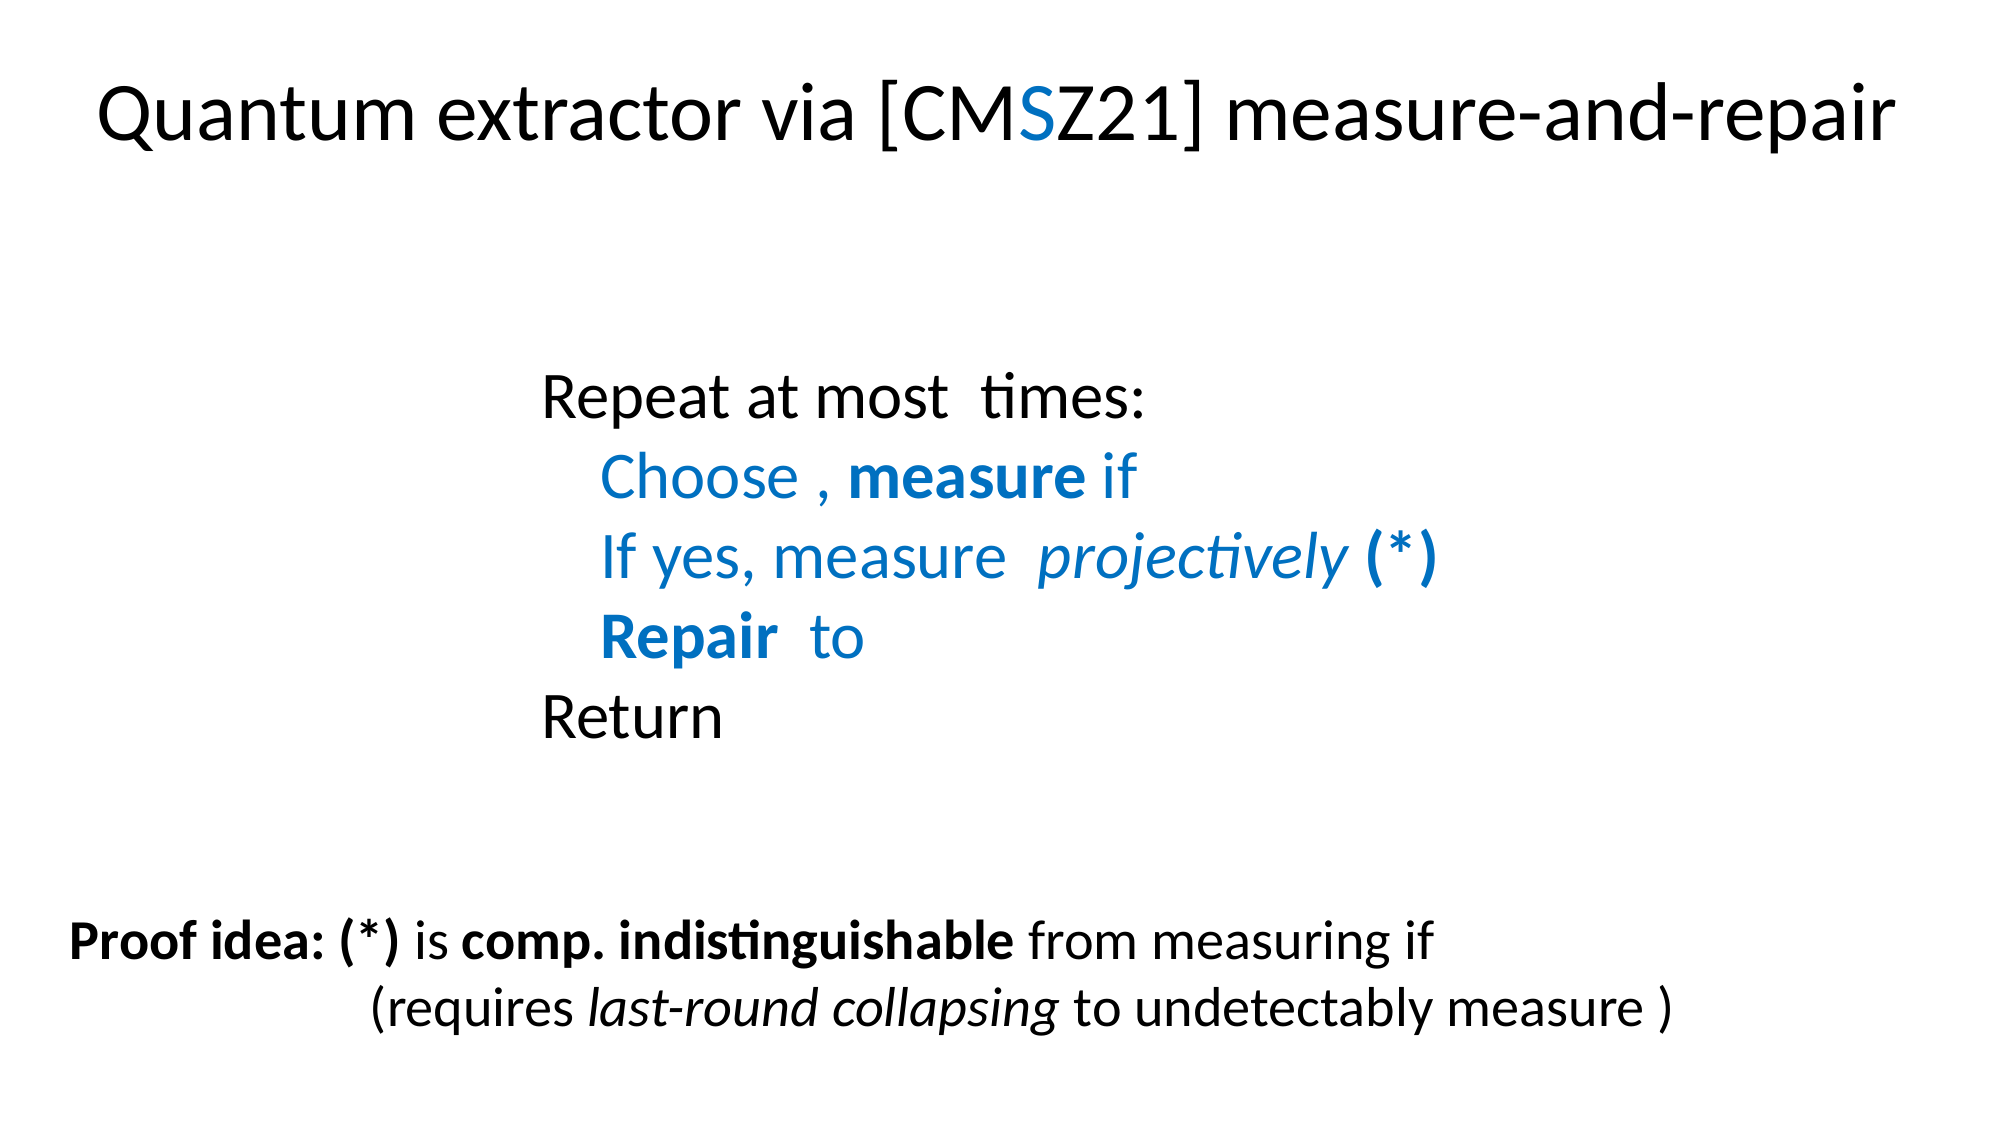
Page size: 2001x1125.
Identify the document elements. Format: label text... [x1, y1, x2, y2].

text_box Quantum extractor via [CMSZ21] measure-and-repair [81, 50, 1914, 165]
